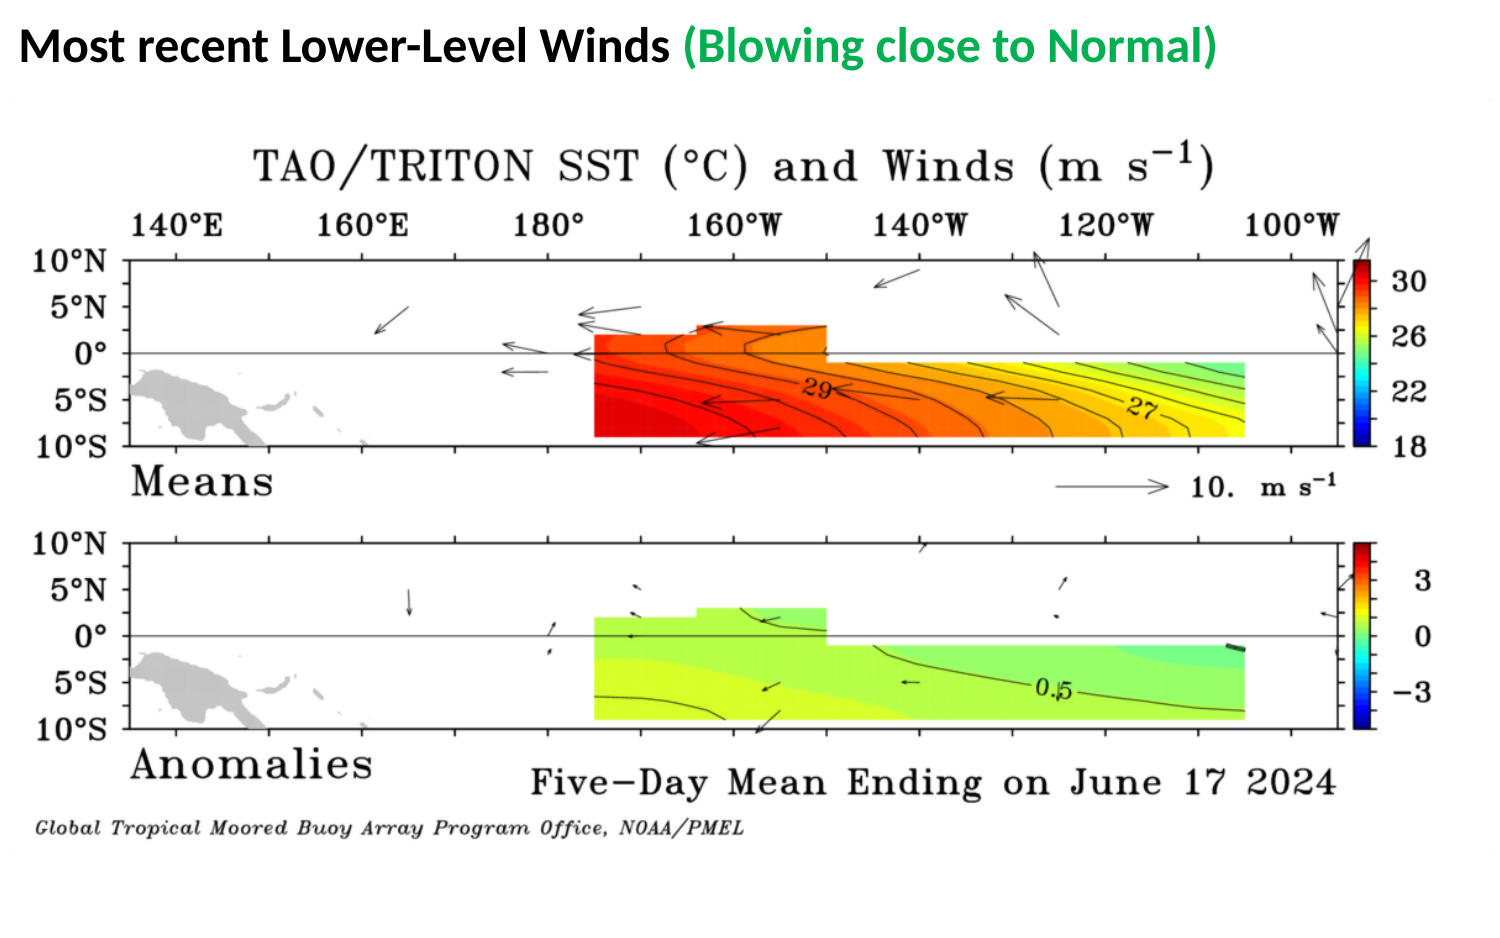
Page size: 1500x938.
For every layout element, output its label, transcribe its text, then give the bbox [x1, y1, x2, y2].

text_box Most recent Lower-Level Winds (Blowing close to Normal) [3, 4, 1422, 80]
picture [9, 99, 1491, 850]
